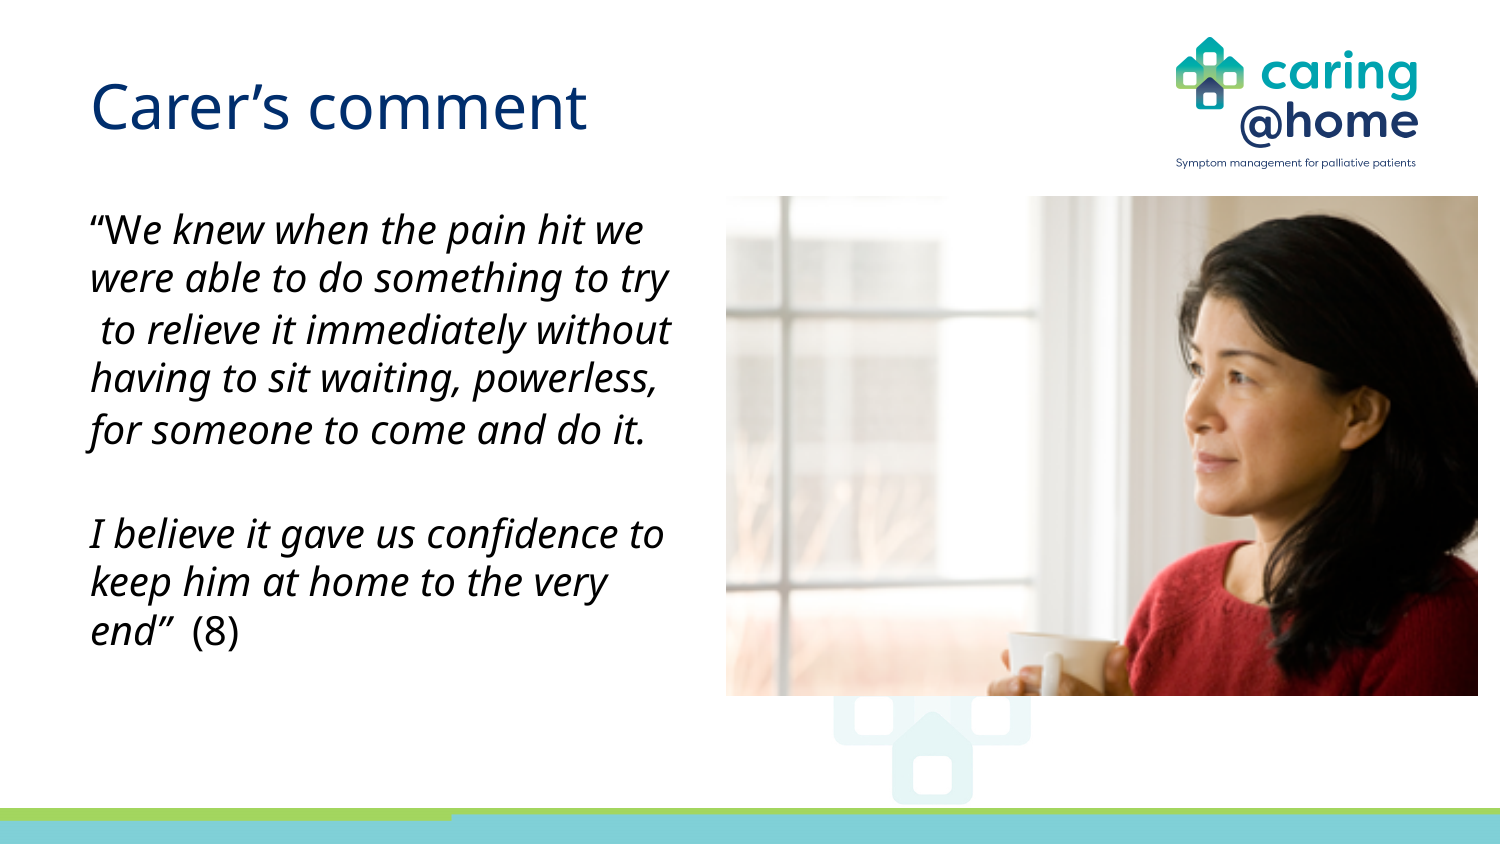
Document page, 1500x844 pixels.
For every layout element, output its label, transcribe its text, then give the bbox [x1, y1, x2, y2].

picture [0, 0, 1500, 844]
title Carer’s comment [75, 33, 1425, 175]
list “We knew when the pain hit we were able to do something to try to relieve it immediately without having to sit waiting, powerless, for someone to come and do it. I believe it gave us confidence to keep him at home to the very end” (8) [75, 196, 707, 730]
